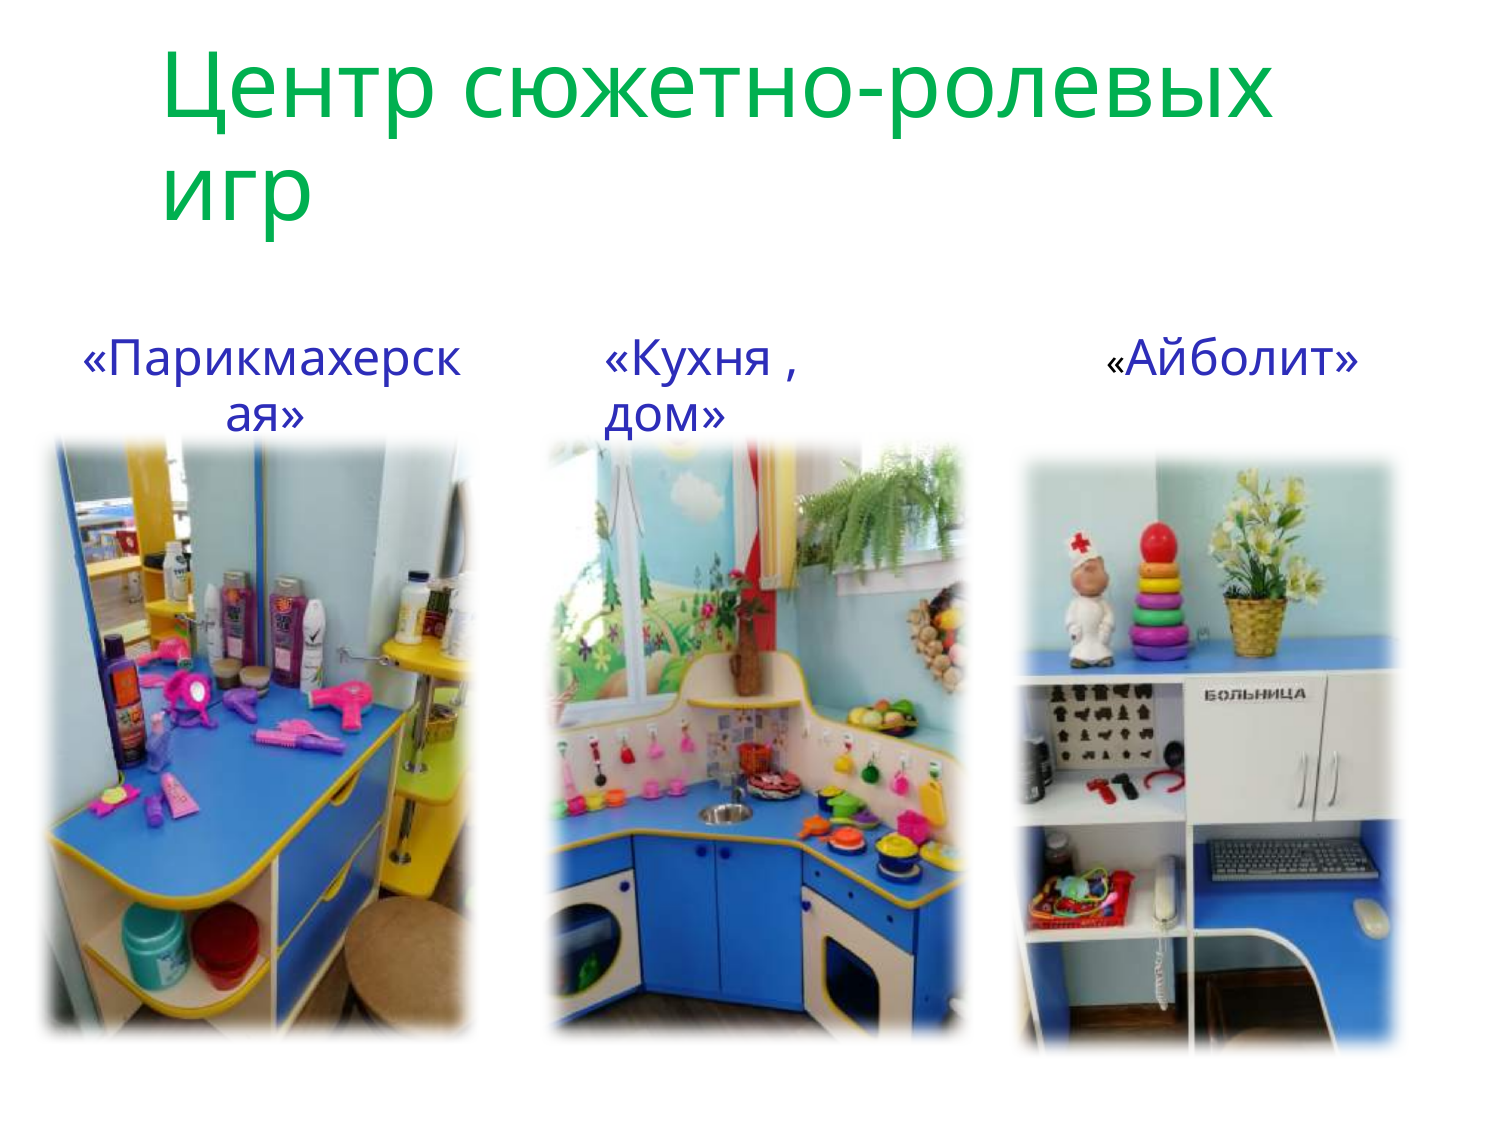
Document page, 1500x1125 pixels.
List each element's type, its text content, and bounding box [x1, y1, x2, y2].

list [32, 430, 480, 1045]
picture [1009, 444, 1409, 1059]
title Центр сюжетно-ролевых игр [159, 44, 1425, 233]
text_box «Айболит» [1091, 323, 1375, 395]
text_box «Парикмахерская» [64, 323, 480, 429]
text_box «Кухня , дом» [590, 323, 924, 430]
picture [540, 432, 974, 1048]
